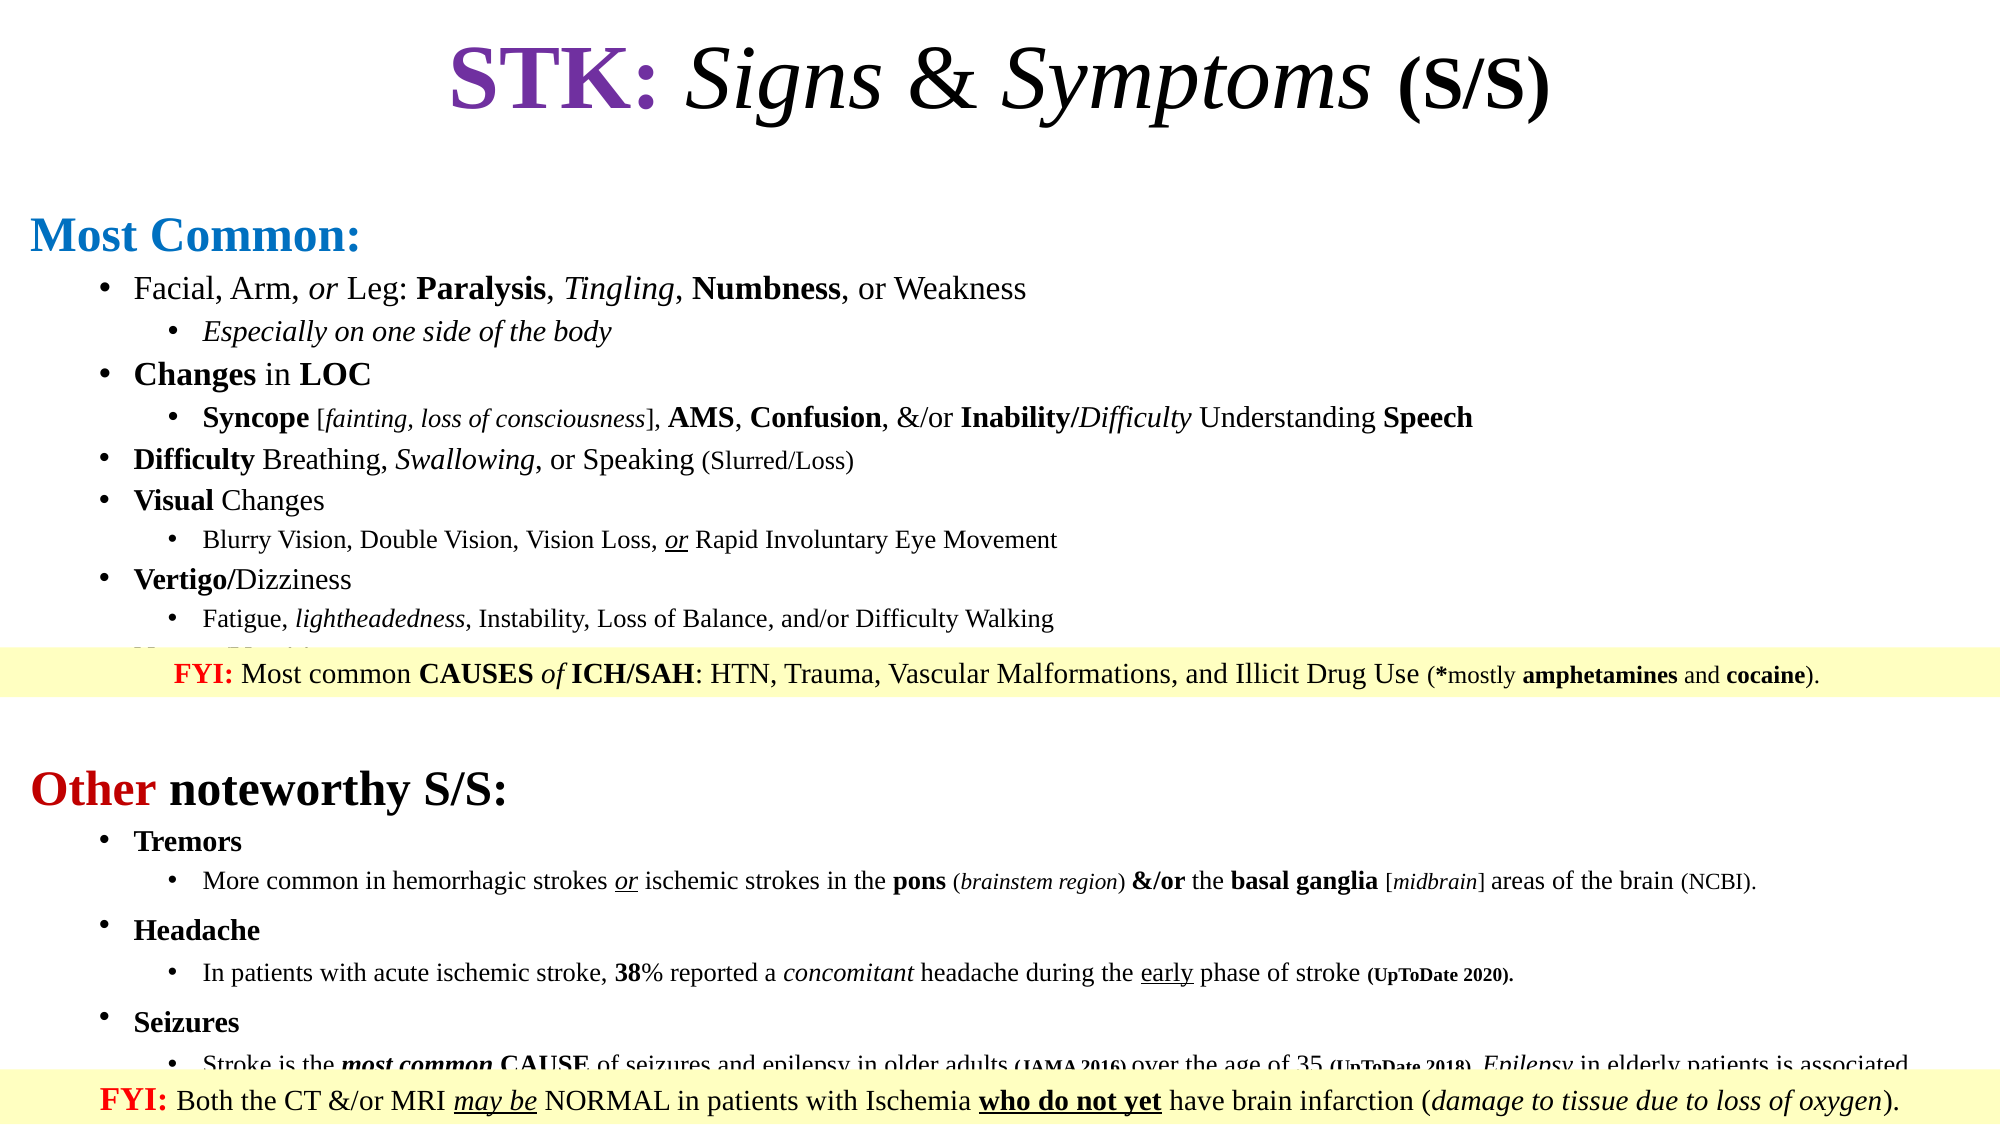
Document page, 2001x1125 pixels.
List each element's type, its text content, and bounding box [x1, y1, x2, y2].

title STK: Signs & Symptoms (S/S) [0, 0, 2000, 157]
list Most Common: Facial, Arm, or Leg: Paralysis, Tingling, Numbness, or Weakness Especially on one side of the body Changes in LOC Syncope [fainting, loss of consciousness], AMS, Confusion, &/or Inability/Difficulty Understanding Speech Difficulty Breathing, Swallowing, or Speaking (Slurred/Loss) Visual Changes Blurry Vision, Double Vision, Vision Loss, or Rapid Involuntary Eye Movement Vertigo/Dizziness Fatigue, lightheadedness, Instability, Loss of Balance, and/or Difficulty Walking Nausea/Vomiting Other noteworthy S/S: Tremors More common in hemorrhagic strokes or ischemic strokes in the pons (brainstem region) &/or the basal ganglia [midbrain] areas of the brain (NCBI). Headache In patients with acute ischemic stroke, 38% reported a concomitant headache during the early phase of stroke (UpToDate 2020). Seizures Stroke is the most common CAUSE of seizures and epilepsy in older adults (JAMA 2016) over the age of 35 (UpToDate 2018). Epilepsy in elderly patients is associated with increased risk of ischemic stroke (American Heart Association, AHA 2017). [15, 698, 1975, 1069]
list Most Common: Facial, Arm, or Leg: Paralysis, Tingling, Numbness, or Weakness Especially on one side of the body Changes in LOC Syncope [fainting, loss of consciousness], AMS, Confusion, &/or Inability/Difficulty Understanding Speech Difficulty Breathing, Swallowing, or Speaking (Slurred/Loss) Visual Changes Blurry Vision, Double Vision, Vision Loss, or Rapid Involuntary Eye Movement Vertigo/Dizziness Fatigue, lightheadedness, Instability, Loss of Balance, and/or Difficulty Walking Nausea/Vomiting Other noteworthy S/S: Tremors More common in hemorrhagic strokes or ischemic strokes in the pons (brainstem region) &/or the basal ganglia [midbrain] areas of the brain (NCBI). Headache In patients with acute ischemic stroke, 38% reported a concomitant headache during the early phase of stroke (UpToDate 2020). Seizures Stroke is the most common CAUSE of seizures and epilepsy in older adults (JAMA 2016) over the age of 35 (UpToDate 2018). Epilepsy in elderly patients is associated with increased risk of ischemic stroke (American Heart Association, AHA 2017). [15, 201, 1975, 647]
text_box FYI: Both the CT &/or MRI may be NORMAL in patients with Ischemia who do not yet have brain infarction (damage to tissue due to loss of oxygen). [0, 1069, 2000, 1125]
text_box FYI: Most common CAUSES of ICH/SAH: HTN, Trauma, Vascular Malformations, and Illicit Drug Use (*mostly amphetamines and cocaine). [0, 647, 2000, 698]
